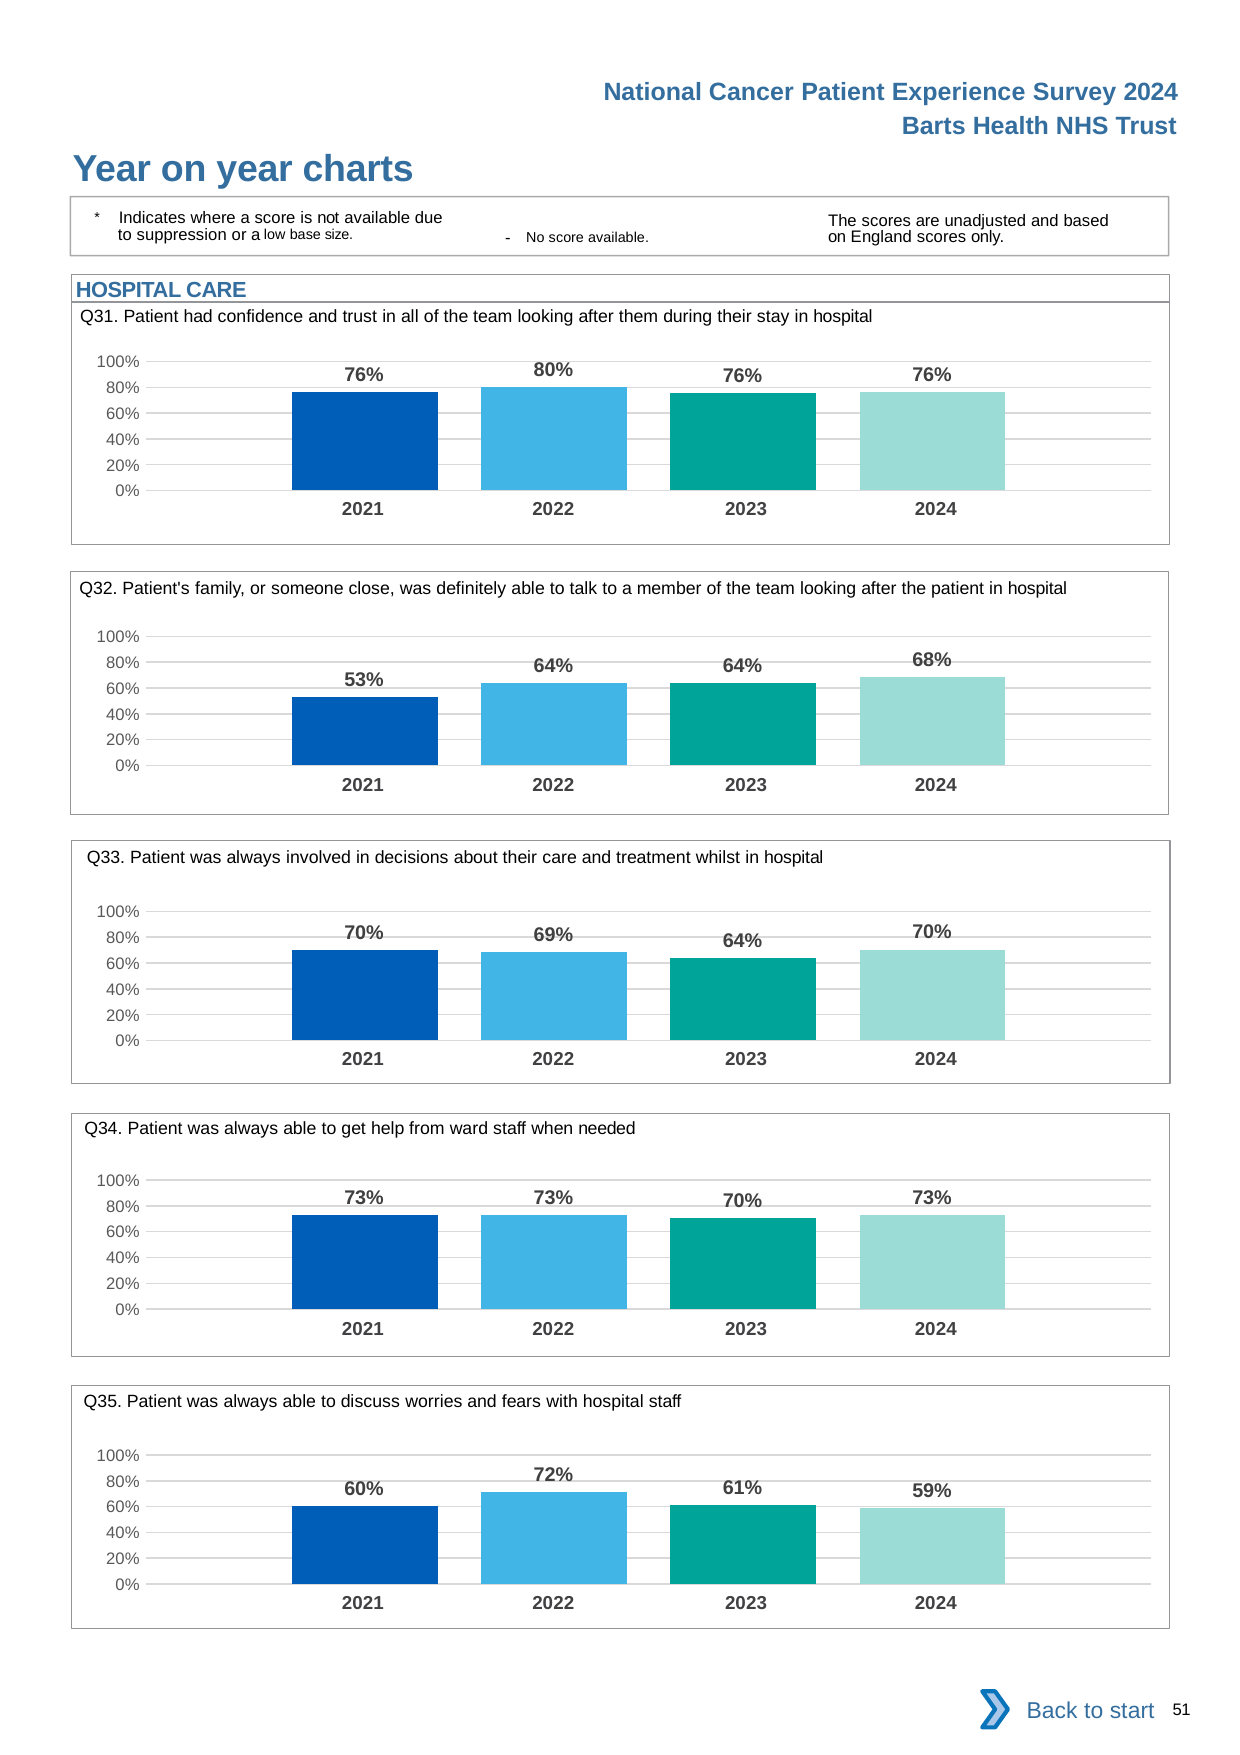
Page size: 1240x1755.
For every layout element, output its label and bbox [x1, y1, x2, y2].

title [70, 257, 745, 300]
chart [58, 1151, 1158, 1346]
chart [58, 608, 1158, 803]
text_box [70, 831, 1172, 1085]
chart [58, 1426, 1158, 1621]
text_box [69, 1375, 1172, 1631]
text_box [69, 274, 1172, 547]
text_box [70, 196, 1169, 256]
chart [58, 883, 1158, 1078]
title [70, 144, 745, 195]
slide_number [1170, 1699, 1234, 1720]
text_box [69, 1102, 1172, 1358]
chart [58, 333, 1158, 528]
text_box [588, 68, 1194, 147]
text_box [981, 1677, 1170, 1741]
text_box [68, 563, 1171, 817]
